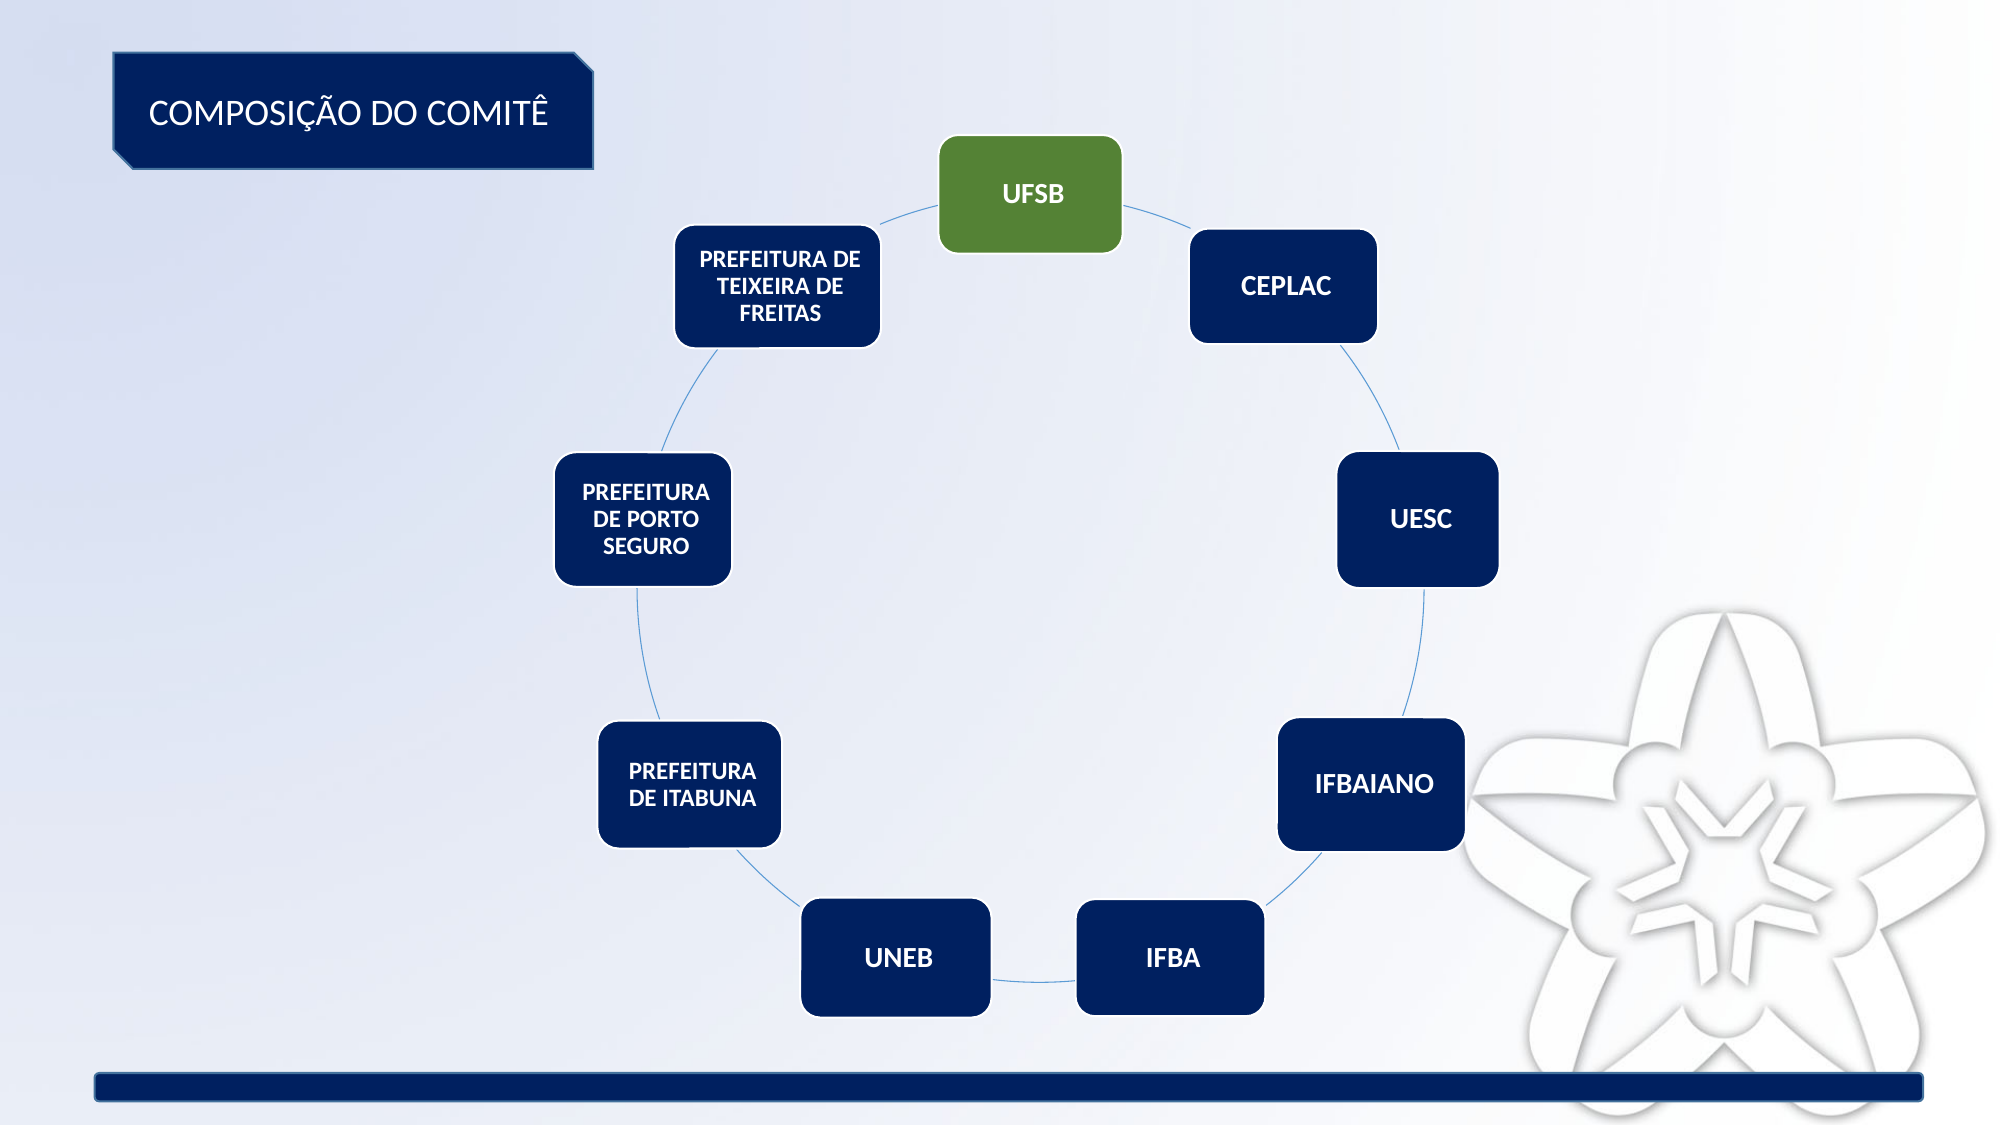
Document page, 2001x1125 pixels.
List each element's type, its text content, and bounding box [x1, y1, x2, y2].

picture [0, 0, 2001, 1125]
text_box [93, 1071, 1925, 1103]
text_box COMPOSIÇÃO DO COMITÊ [112, 51, 595, 170]
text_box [211, 143, 1842, 1010]
